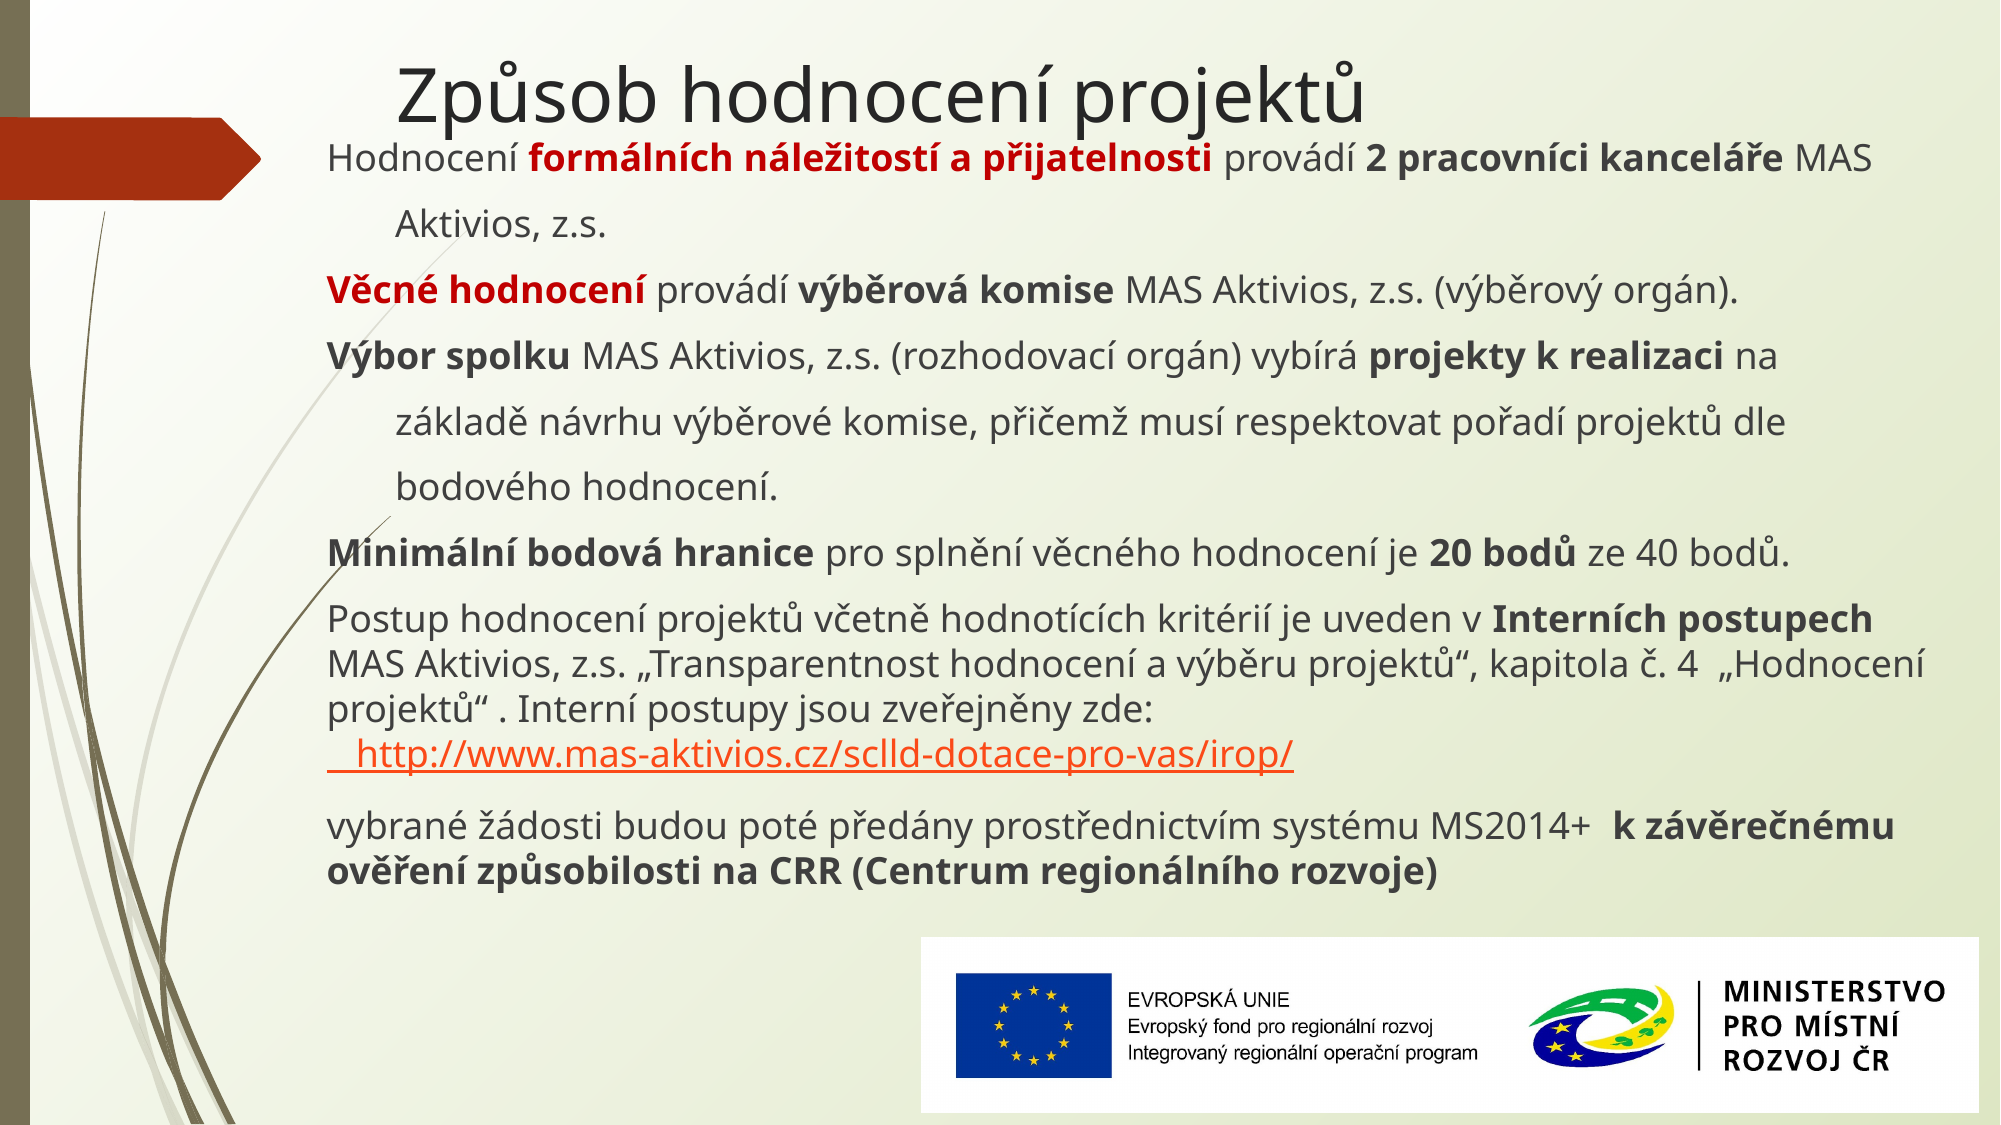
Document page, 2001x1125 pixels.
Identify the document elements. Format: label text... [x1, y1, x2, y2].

title Způsob hodnocení projektů [381, 39, 1844, 126]
list Hodnocení formálních náležitostí a přijatelnosti provádí 2 pracovníci kanceláře MAS Aktivios, z.s. Věcné hodnocení provádí výběrová komise MAS Aktivios, z.s. (výběrový orgán). Výbor spolku MAS Aktivios, z.s. (rozhodovací orgán) vybírá projekty k realizaci na základě návrhu výběrové komise, přičemž musí respektovat pořadí projektů dle bodového hodnocení. Minimální bodová hranice pro splnění věcného hodnocení je 20 bodů ze 40 bodů. Postup hodnocení projektů včetně hodnotících kritérií je uveden v Interních postupech MAS Aktivios, z.s. „Transparentnost hodnocení a výběru projektů“, kapitola č. 4 „Hodnocení projektů“ . Interní postupy jsou zveřejněny zde: http://www.mas-aktivios.cz/sclld-dotace-pro-vas/irop/ vybrané žádosti budou poté předány prostřednictvím systému MS2014+ k závěrečnému ověření způsobilosti na CRR (Centrum regionálního rozvoje) [311, 126, 1958, 1023]
picture [920, 937, 1980, 1113]
